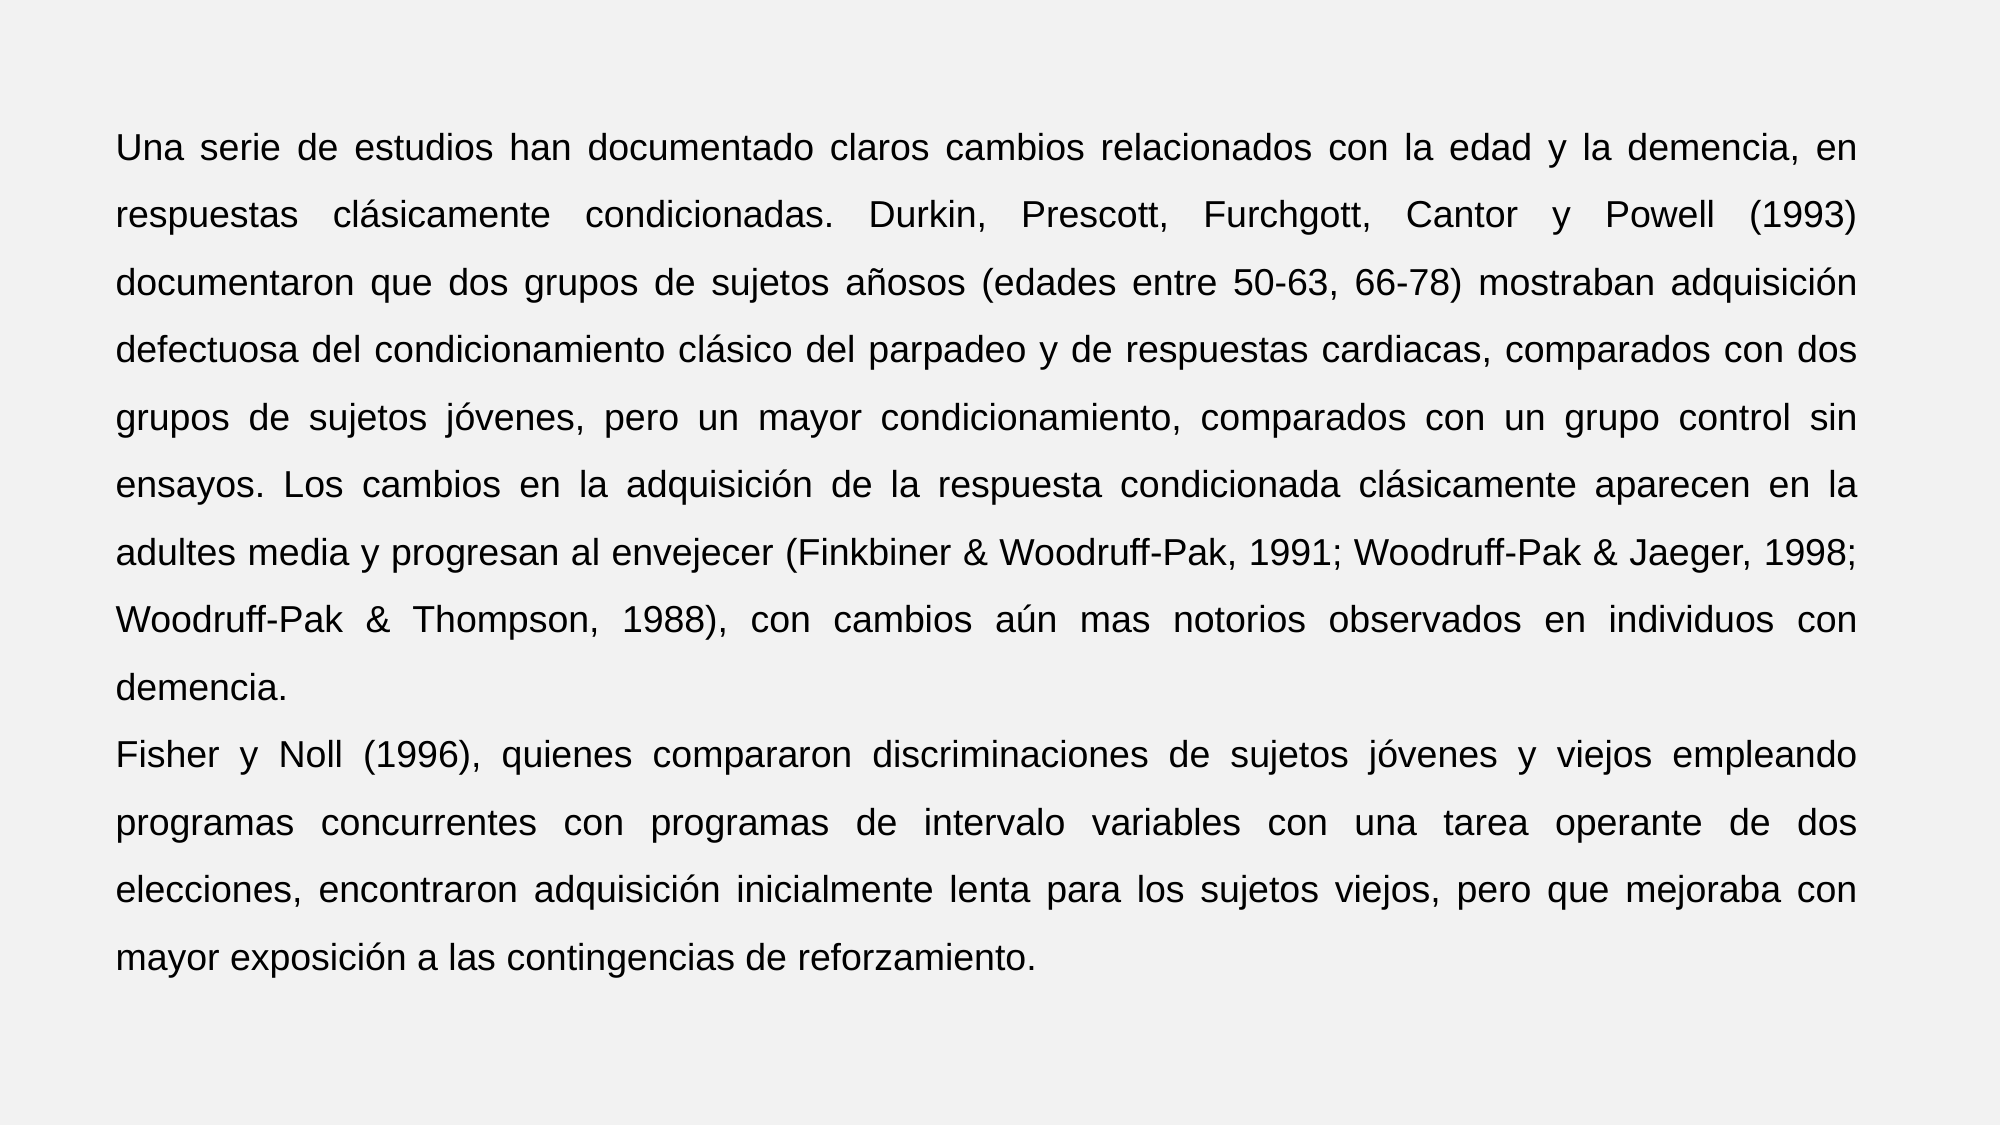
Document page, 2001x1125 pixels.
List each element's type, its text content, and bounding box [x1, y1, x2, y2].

text_box Una serie de estudios han documentado claros cambios relacionados con la edad y la demencia, en respuestas clásicamente condicionadas. Durkin, Prescott, Furchgott, Cantor y Powell (1993) documentaron que dos grupos de sujetos añosos (edades entre 50-63, 66-78) mostraban adquisición defectuosa del condicionamiento clásico del parpadeo y de respuestas cardiacas, comparados con dos grupos de sujetos jóvenes, pero un mayor condicionamiento, comparados con un grupo control sin ensayos. Los cambios en la adquisición de la respuesta condicionada clásicamente aparecen en la adultes media y progresan al envejecer (Finkbiner & Woodruff-Pak, 1991; Woodruff-Pak & Jaeger, 1998; Woodruff-Pak & Thompson, 1988), con cambios aún mas notorios observados en individuos con demencia. Fisher y Noll (1996), quienes compararon discriminaciones de sujetos jóvenes y viejos empleando programas concurrentes con programas de intervalo variables con una tarea operante de dos elecciones, encontraron adquisición inicialmente lenta para los sujetos viejos, pero que mejoraba con mayor exposición a las contingencias de reforzamiento. [100, 93, 1873, 986]
